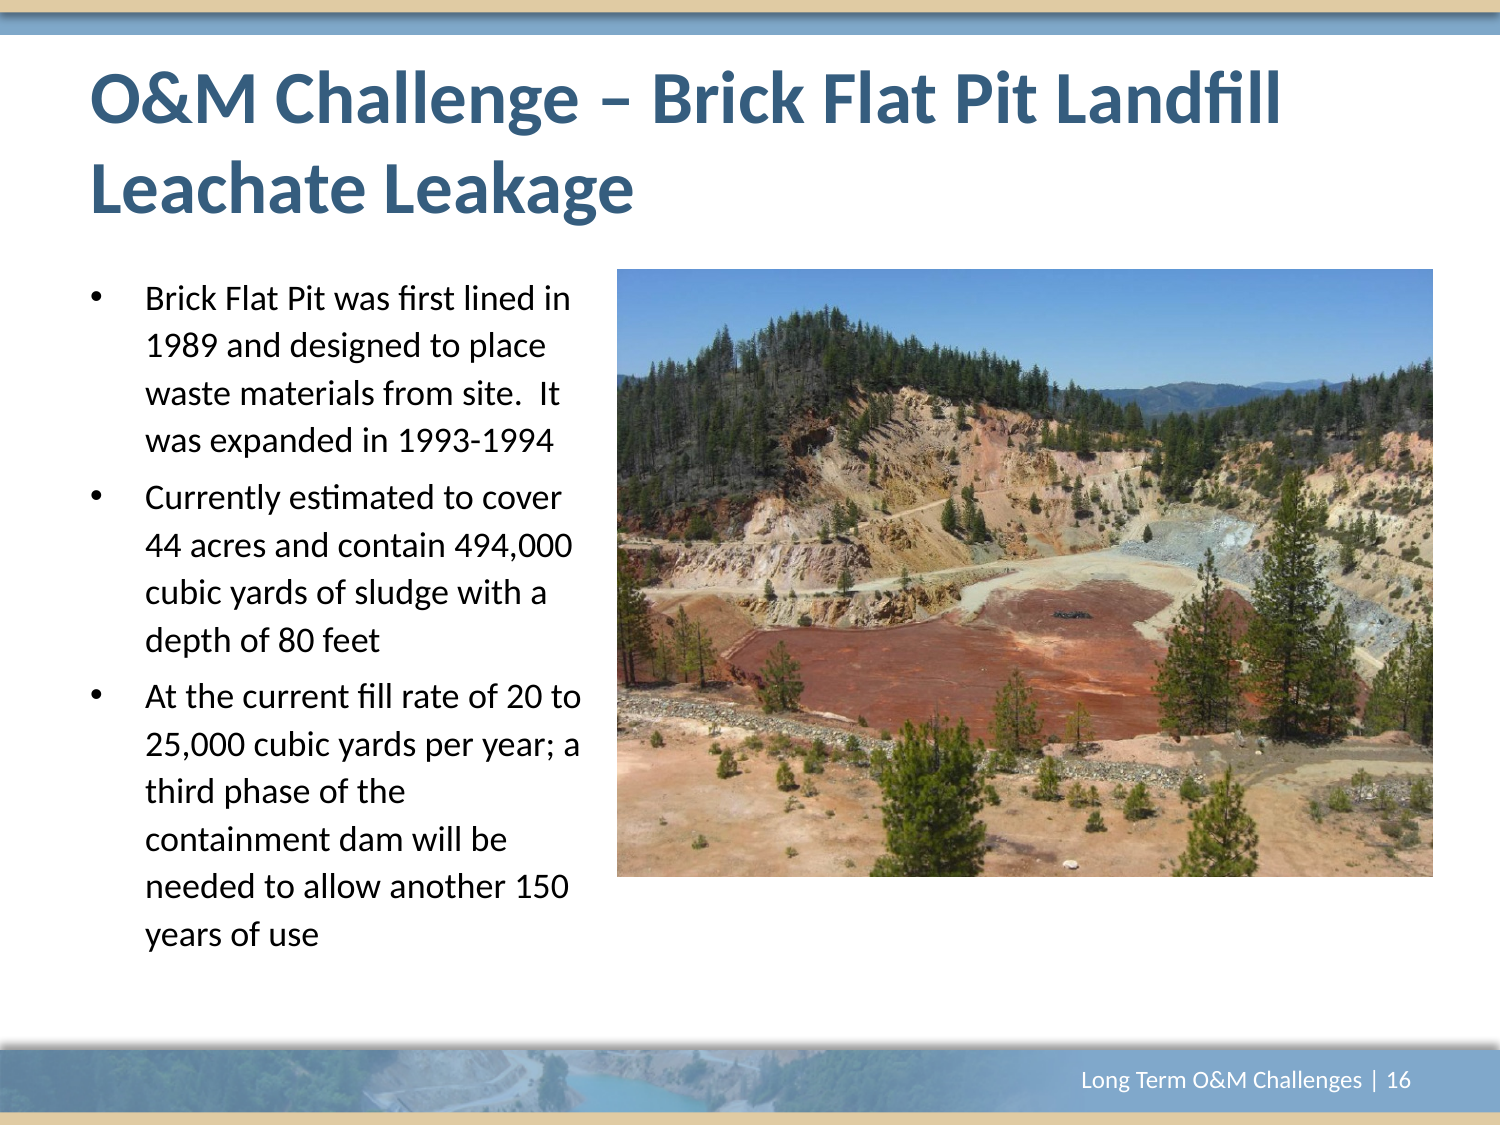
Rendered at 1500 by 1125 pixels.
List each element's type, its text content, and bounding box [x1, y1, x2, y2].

picture [616, 268, 1433, 877]
list Brick Flat Pit was first lined in 1989 and designed to place waste materials from site. It was expanded in 1993-1994 Currently estimated to cover 44 acres and contain 494,000 cubic yards of sludge with a depth of 80 feet At the current fill rate of 20 to 25,000 cubic yards per year; a third phase of the containment dam will be needed to allow another 150 years of use [75, 262, 613, 963]
picture [0, 1050, 1500, 1112]
title O&M Challenge – Brick Flat Pit Landfill Leachate Leakage [75, 45, 1425, 233]
